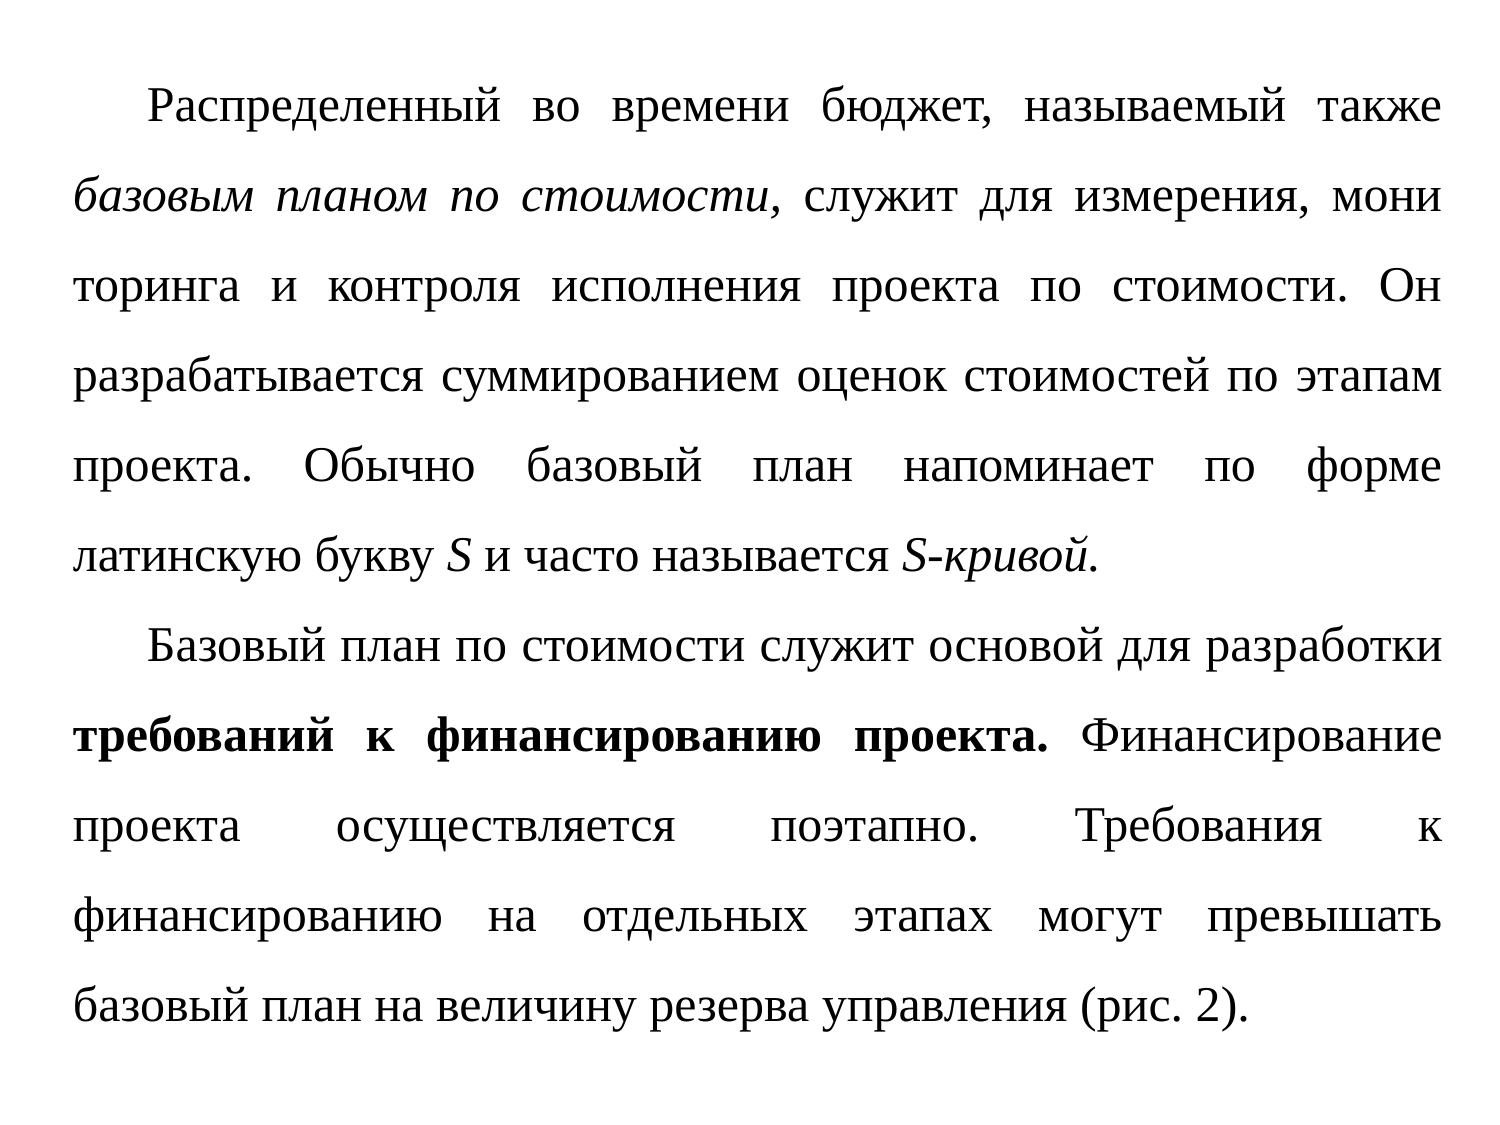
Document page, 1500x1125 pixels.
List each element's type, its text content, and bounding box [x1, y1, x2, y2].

text_box Распределенный во времени бюджет, называемый также базовым планом по стоимости, служит для измерения, мони­торинга и контроля исполнения проекта по стоимости. Он разрабатывается суммированием оценок стоимостей по эта­пам проекта. Обычно базовый план напоминает по форме латинскую букву S и часто называется S-кривой. Базовый план по стоимости служит основой для раз­работки требований к финансированию проекта. Финан­сирование проекта осуществляется поэтапно. Требования к финансированию на отдельных этапах могут превышать базовый план на величину резерва управления (рис. 2). [58, 33, 1458, 1039]
